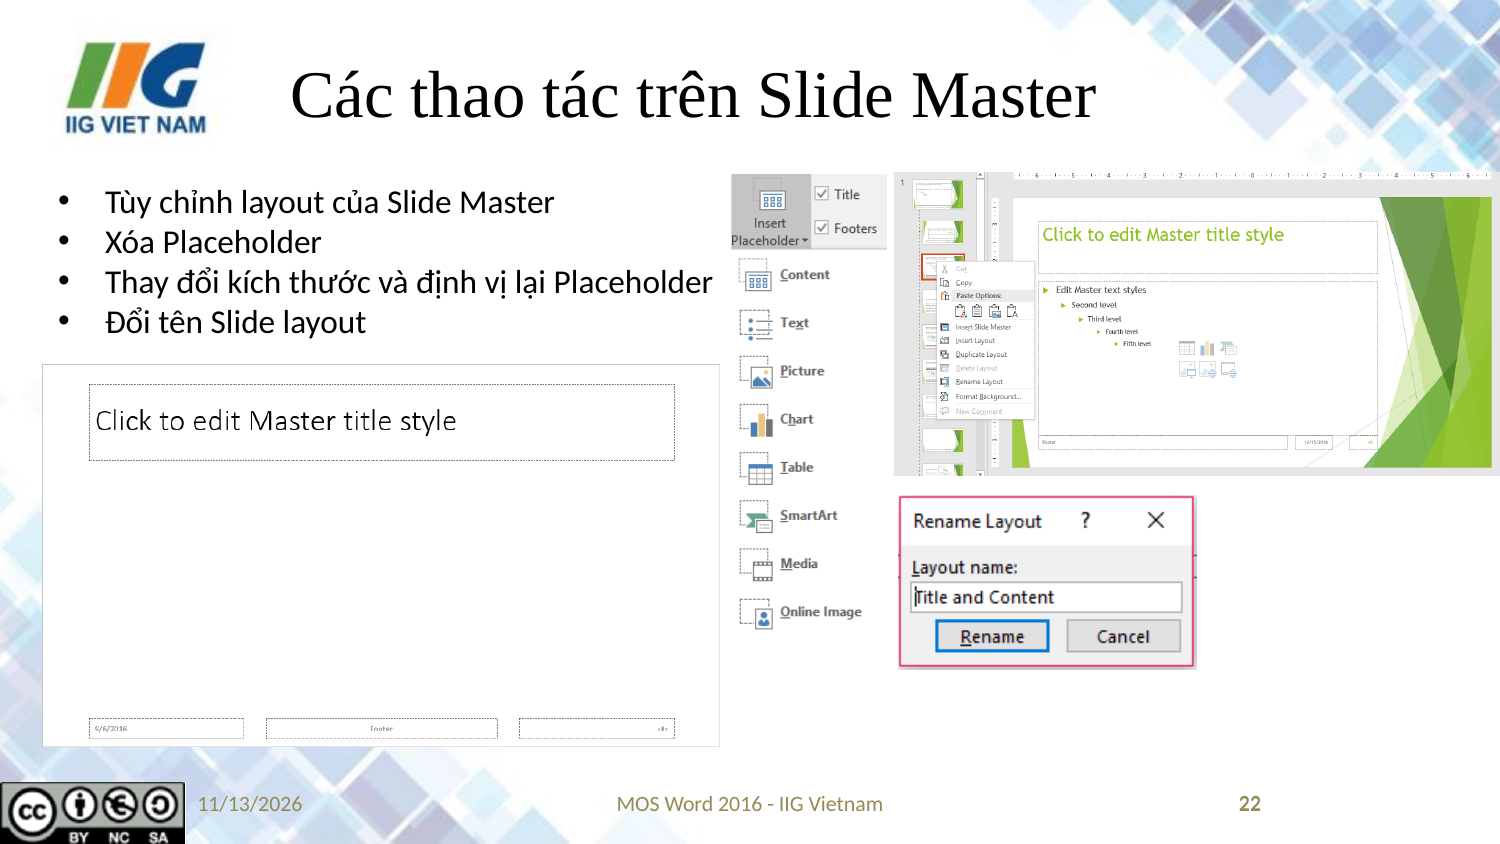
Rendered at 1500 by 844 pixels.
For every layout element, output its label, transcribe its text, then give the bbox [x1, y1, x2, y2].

picture [0, 0, 1500, 844]
footer MOS Word 2016 - IIG Vietnam [512, 782, 988, 828]
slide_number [75, 782, 425, 828]
text_box Tùy chỉnh layout của Slide Master Xóa Placeholder Thay đổi kích thước và định vị lại Placeholder Đổi tên Slide layout [43, 172, 731, 348]
text_box 22 [1074, 781, 1425, 827]
title Các thao tác trên Slide Master [275, 46, 1425, 135]
